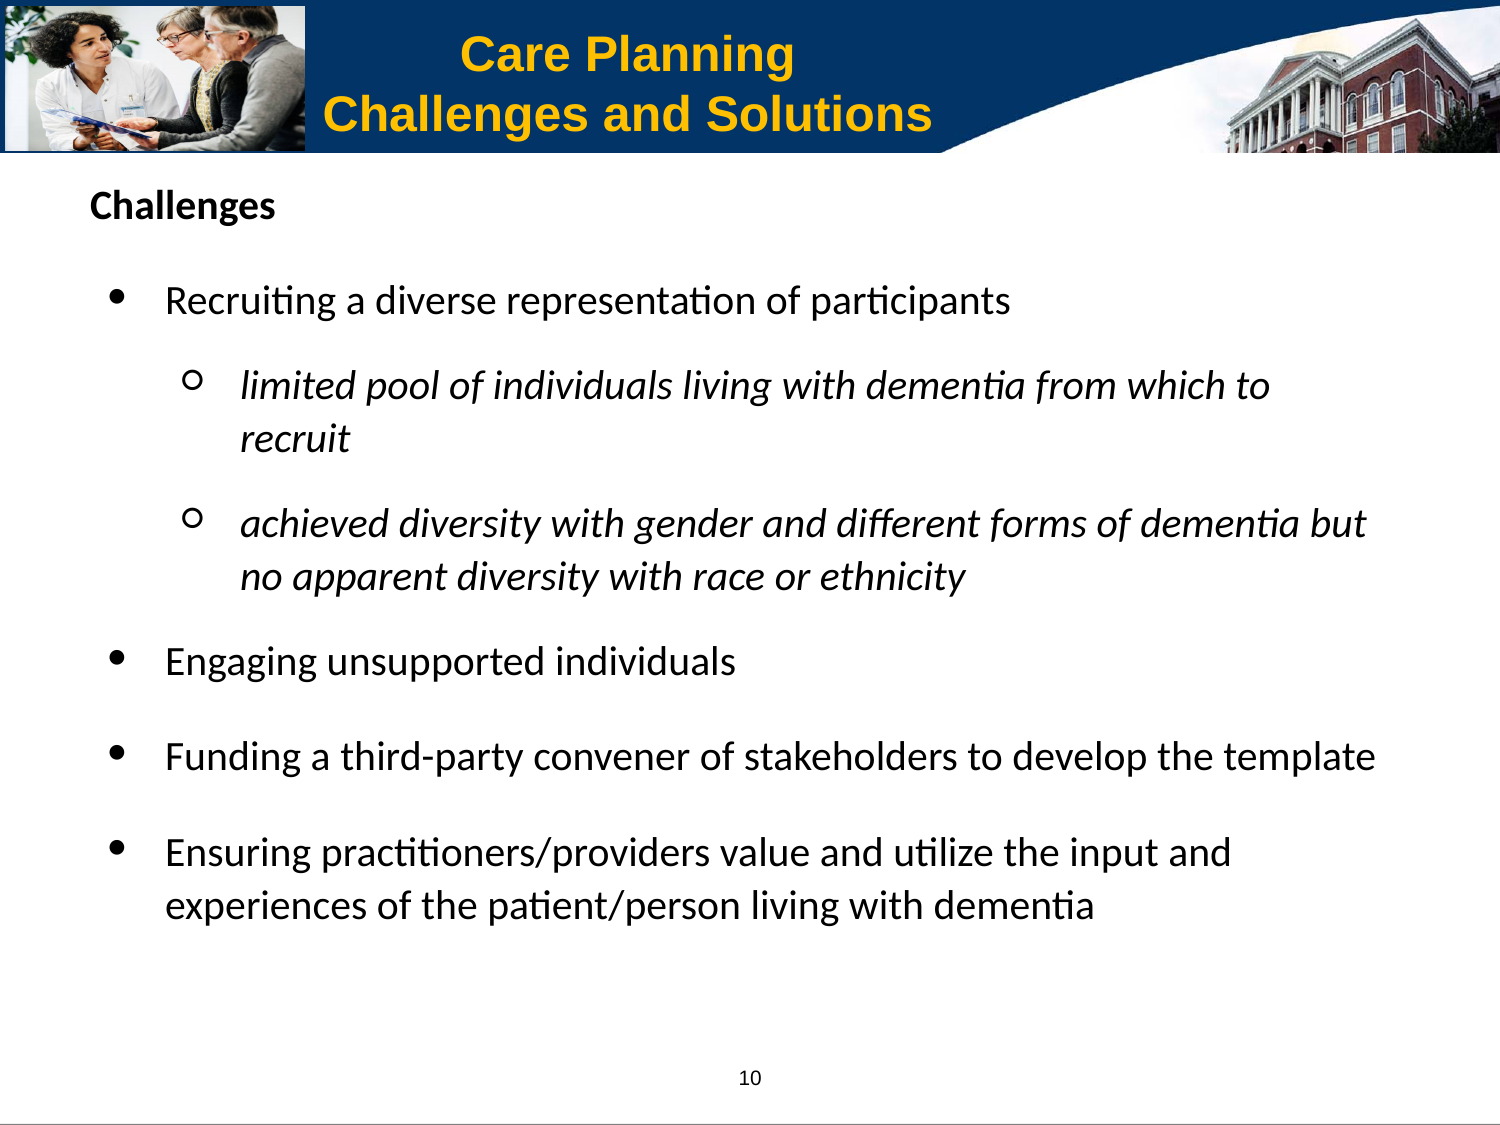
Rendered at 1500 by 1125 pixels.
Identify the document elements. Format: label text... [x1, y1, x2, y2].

text_box Challenges Recruiting a diverse representation of participants limited pool of individuals living with dementia from which to recruit achieved diversity with gender and different forms of dementia but no apparent diversity with race or ethnicity Engaging unsupported individuals Funding a third-party convener of stakeholders to develop the template Ensuring practitioners/providers value and utilize the input and experiences of the patient/person living with dementia [75, 166, 1400, 999]
title Care Planning Challenges and Solutions [309, 24, 994, 149]
picture [0, 0, 1500, 153]
